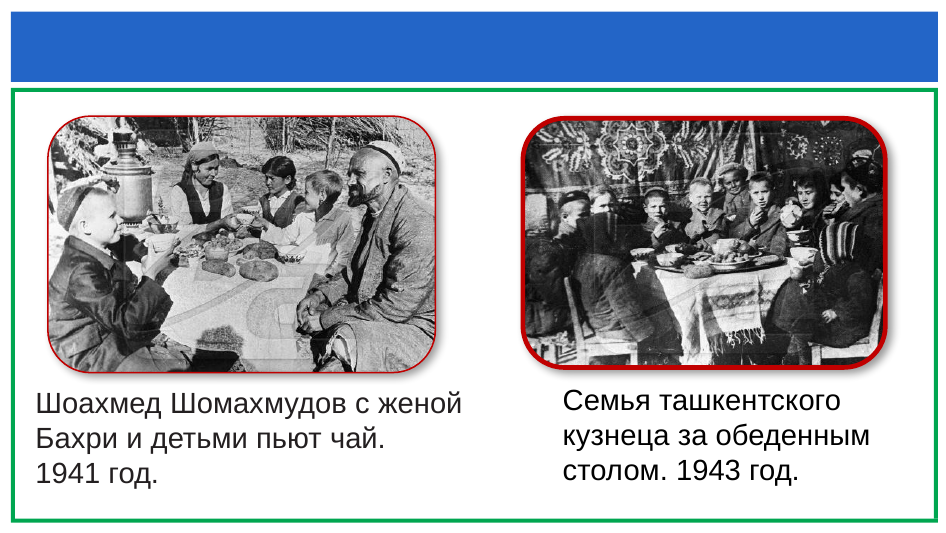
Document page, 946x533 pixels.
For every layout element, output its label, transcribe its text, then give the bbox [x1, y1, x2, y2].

picture [47, 115, 436, 373]
picture [522, 118, 886, 368]
list Шоахмед Шомахмудов с женой Бахри и детьми пьют чай. 1941 год. [35, 384, 523, 485]
text_box Семья ташкентского кузнеца за обеденным столом. 1943 год. [547, 374, 936, 494]
